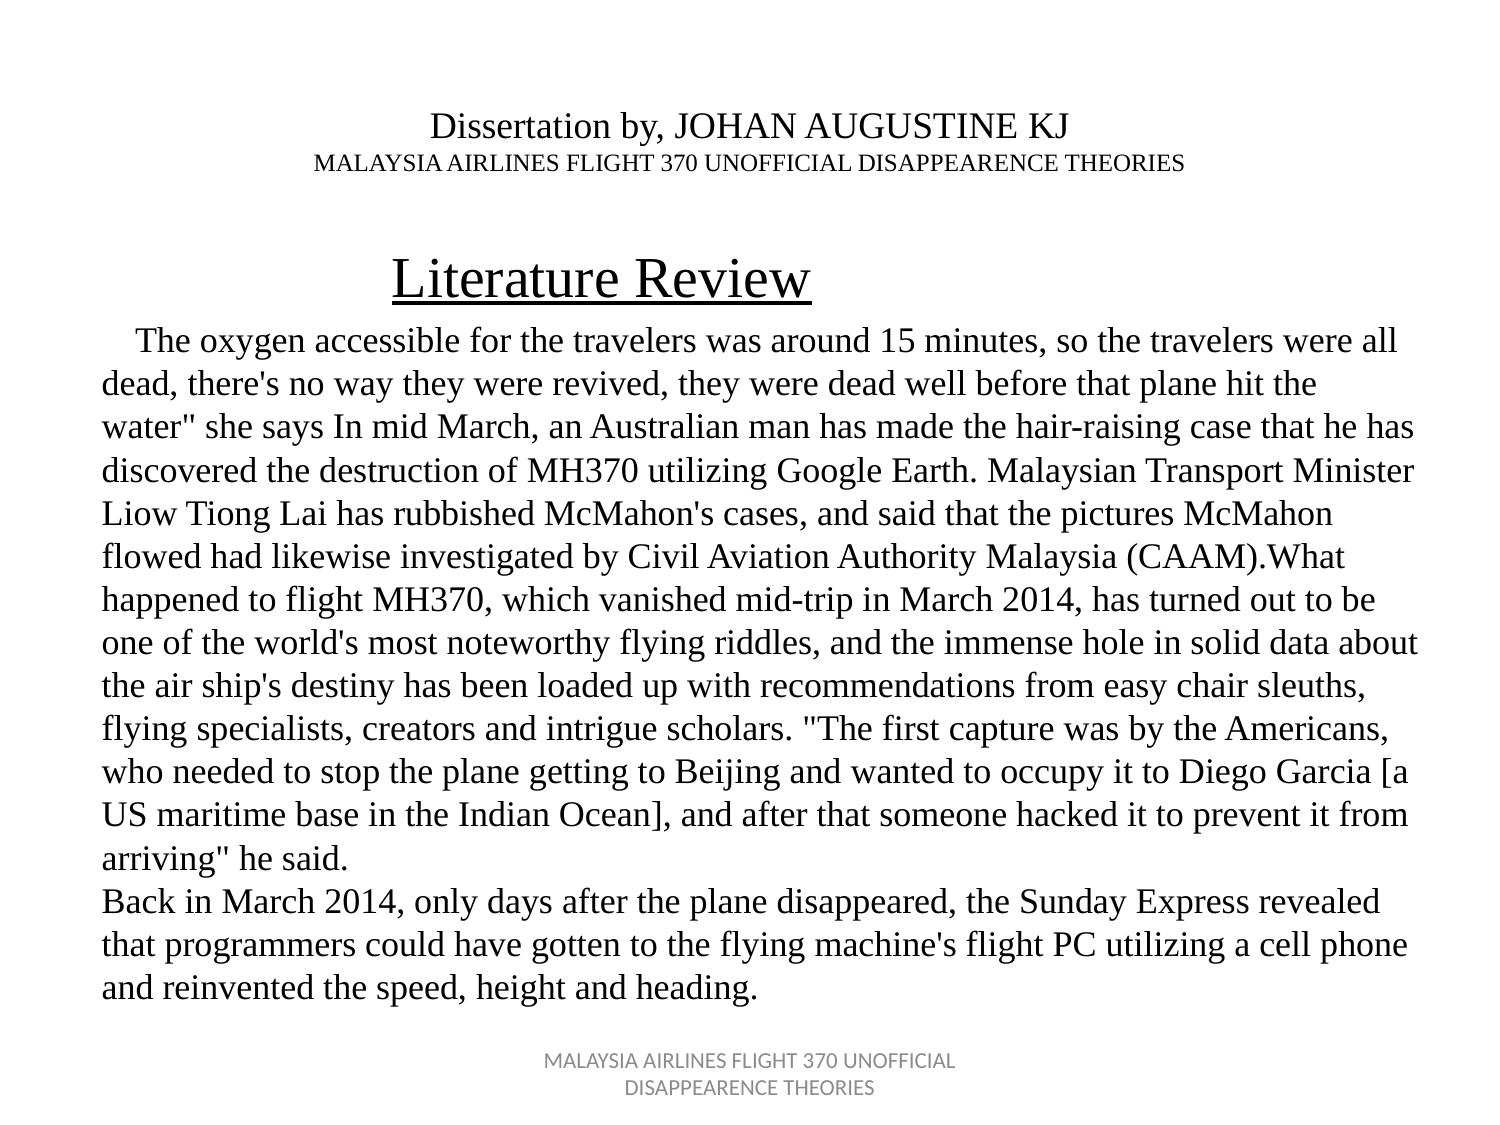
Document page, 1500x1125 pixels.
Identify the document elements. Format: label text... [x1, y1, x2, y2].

list Literature Review The oxygen accessible for the travelers was around 15 minutes, so the travelers were all dead, there's no way they were revived, they were dead well before that plane hit the water" she says In mid March, an Australian man has made the hair-raising case that he has discovered the destruction of MH370 utilizing Google Earth. Malaysian Transport Minister Liow Tiong Lai has rubbished McMahon's cases, and said that the pictures McMahon flowed had likewise investigated by Civil Aviation Authority Malaysia (CAAM).What happened to flight MH370, which vanished mid-trip in March 2014, has turned out to be one of the world's most noteworthy flying riddles, and the immense hole in solid data about the air ship's destiny has been loaded up with recommendations from easy chair sleuths, flying specialists, creators and intrigue scholars. "The first capture was by the Americans, who needed to stop the plane getting to Beijing and wanted to occupy it to Diego Garcia [a US maritime base in the Indian Ocean], and after that someone hacked it to prevent it from arriving" he said. Back in March 2014, only days after the plane disappeared, the Sunday Express revealed that programmers could have gotten to the flying machine's flight PC utilizing a cell phone and reinvented the speed, height and heading. [37, 232, 1438, 1043]
footer MALAYSIA AIRLINES FLIGHT 370 UNOFFICIAL DISAPPEARENCE THEORIES [512, 1042, 988, 1103]
title Dissertation by, JOHAN AUGUSTINE KJ MALAYSIA AIRLINES FLIGHT 370 UNOFFICIAL DISAPPEARENCE THEORIES [75, 45, 1425, 232]
